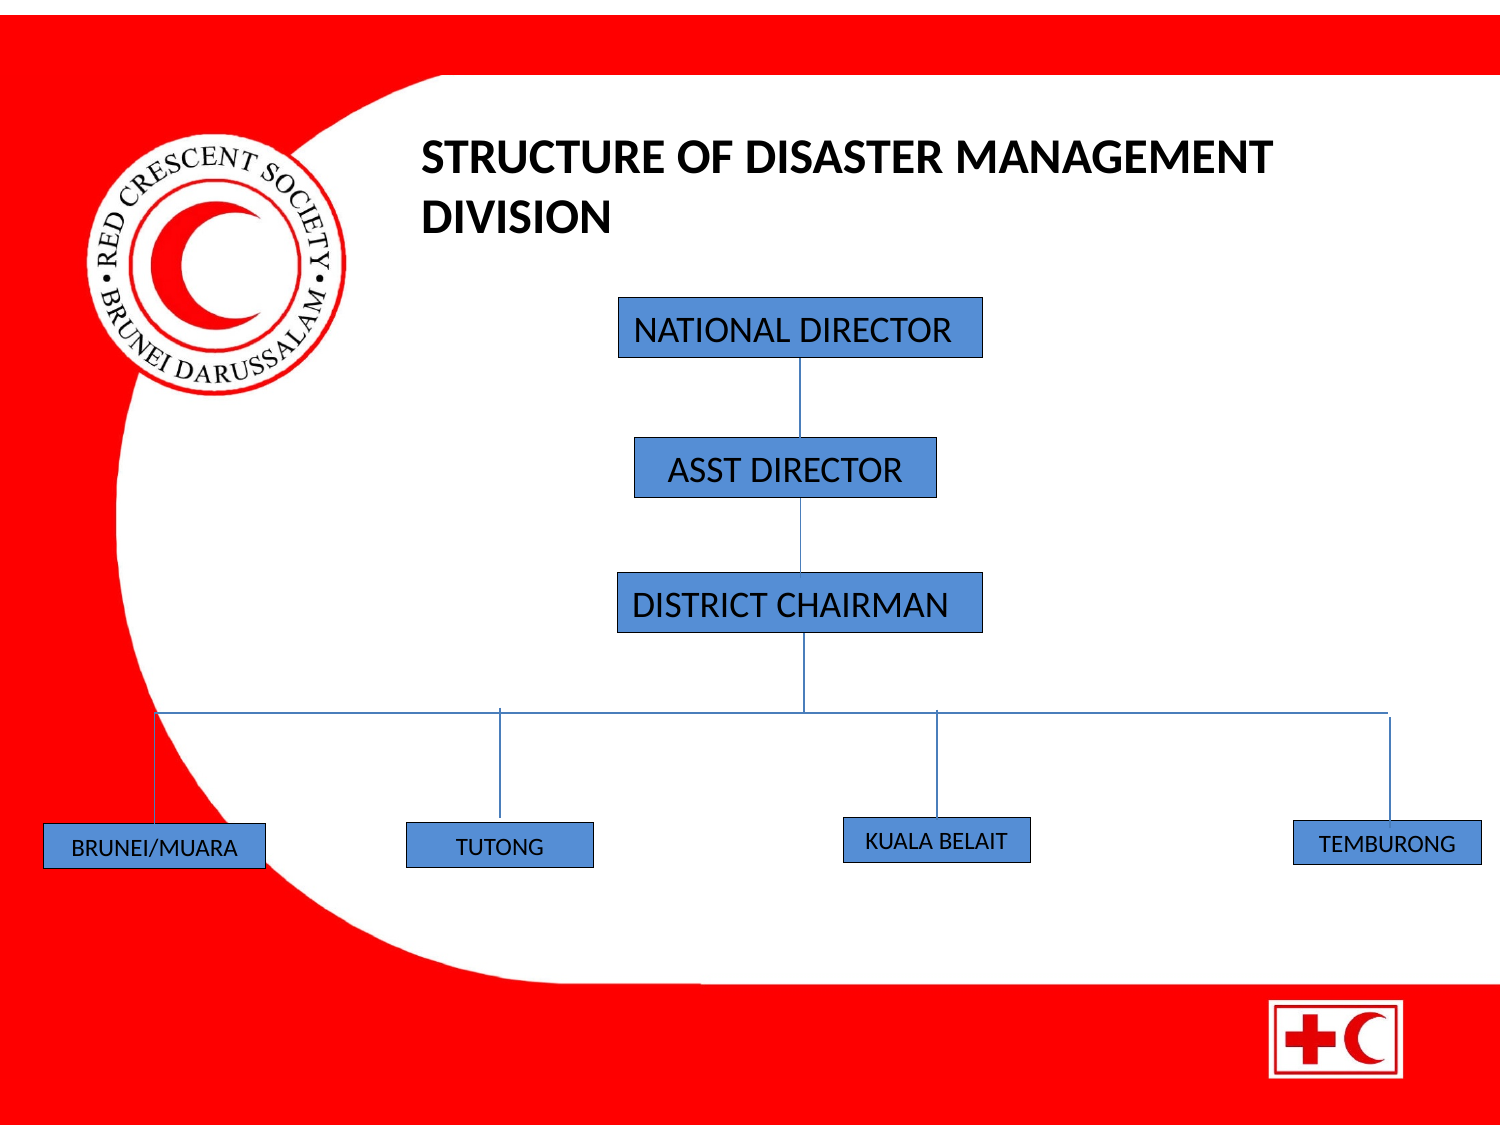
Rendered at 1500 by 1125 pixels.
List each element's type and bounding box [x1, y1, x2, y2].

text_box [0, 15, 1500, 1125]
